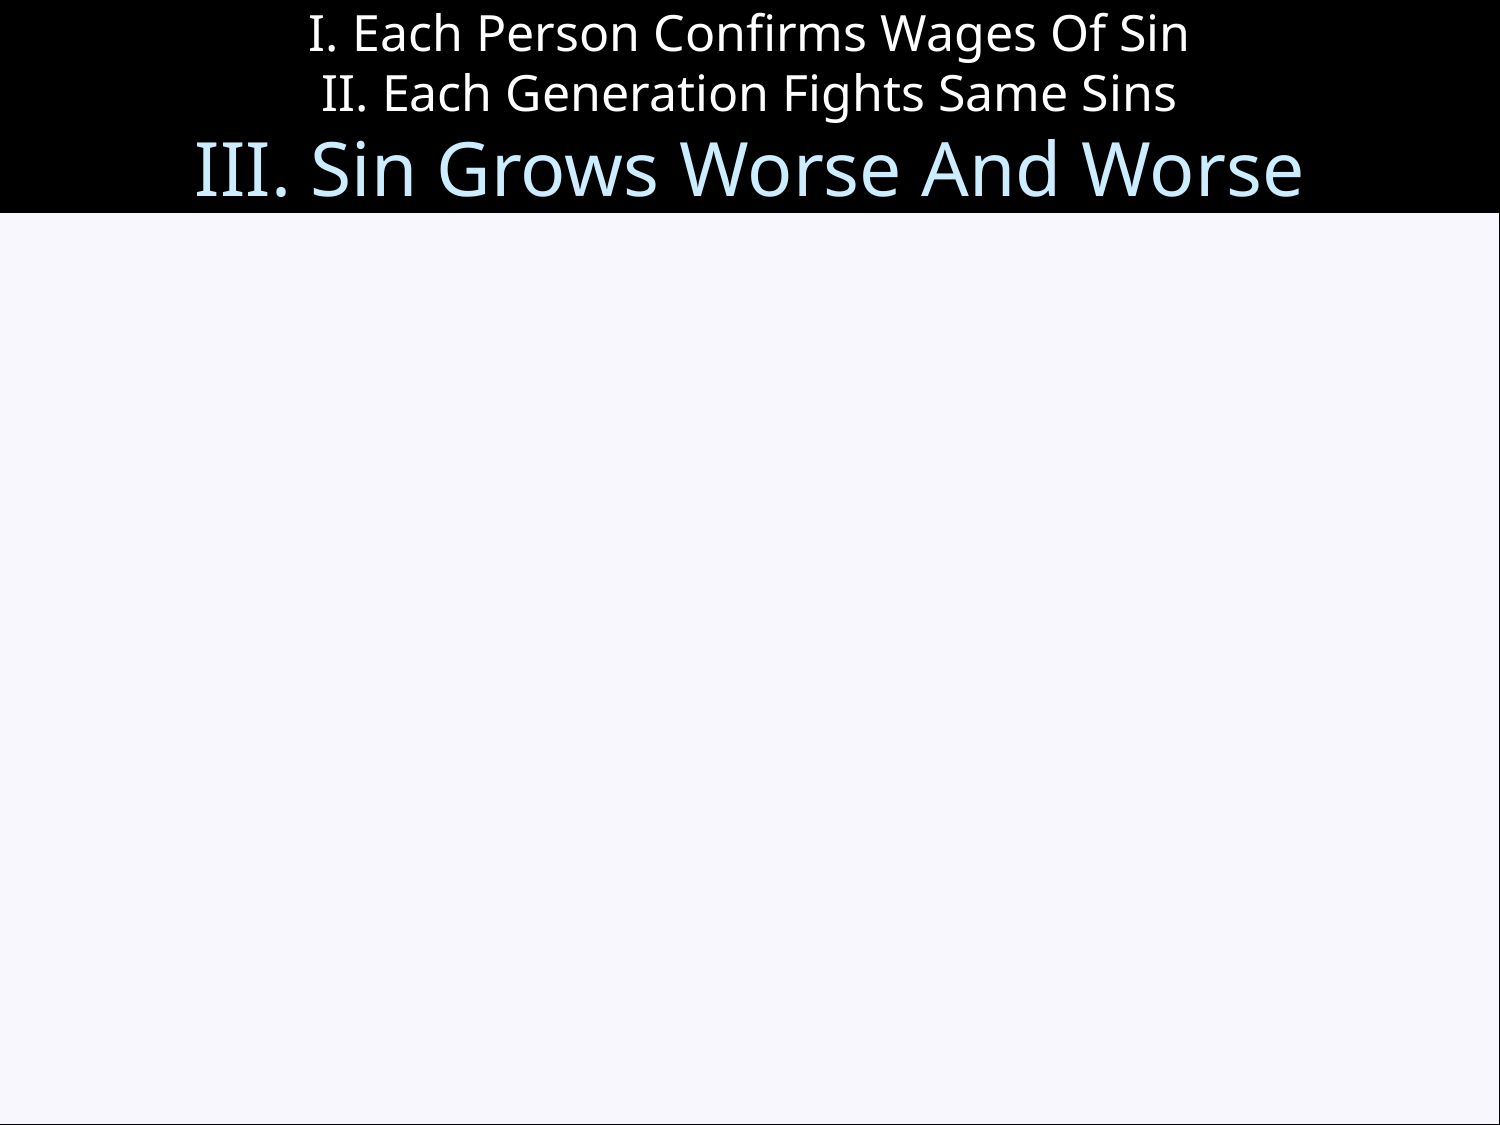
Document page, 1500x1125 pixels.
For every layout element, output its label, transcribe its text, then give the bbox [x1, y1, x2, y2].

text_box [0, 212, 1500, 1125]
title I. Each Person Confirms Wages Of Sin II. Each Generation Fights Same Sins III. Sin Grows Worse And Worse [0, 0, 1500, 212]
